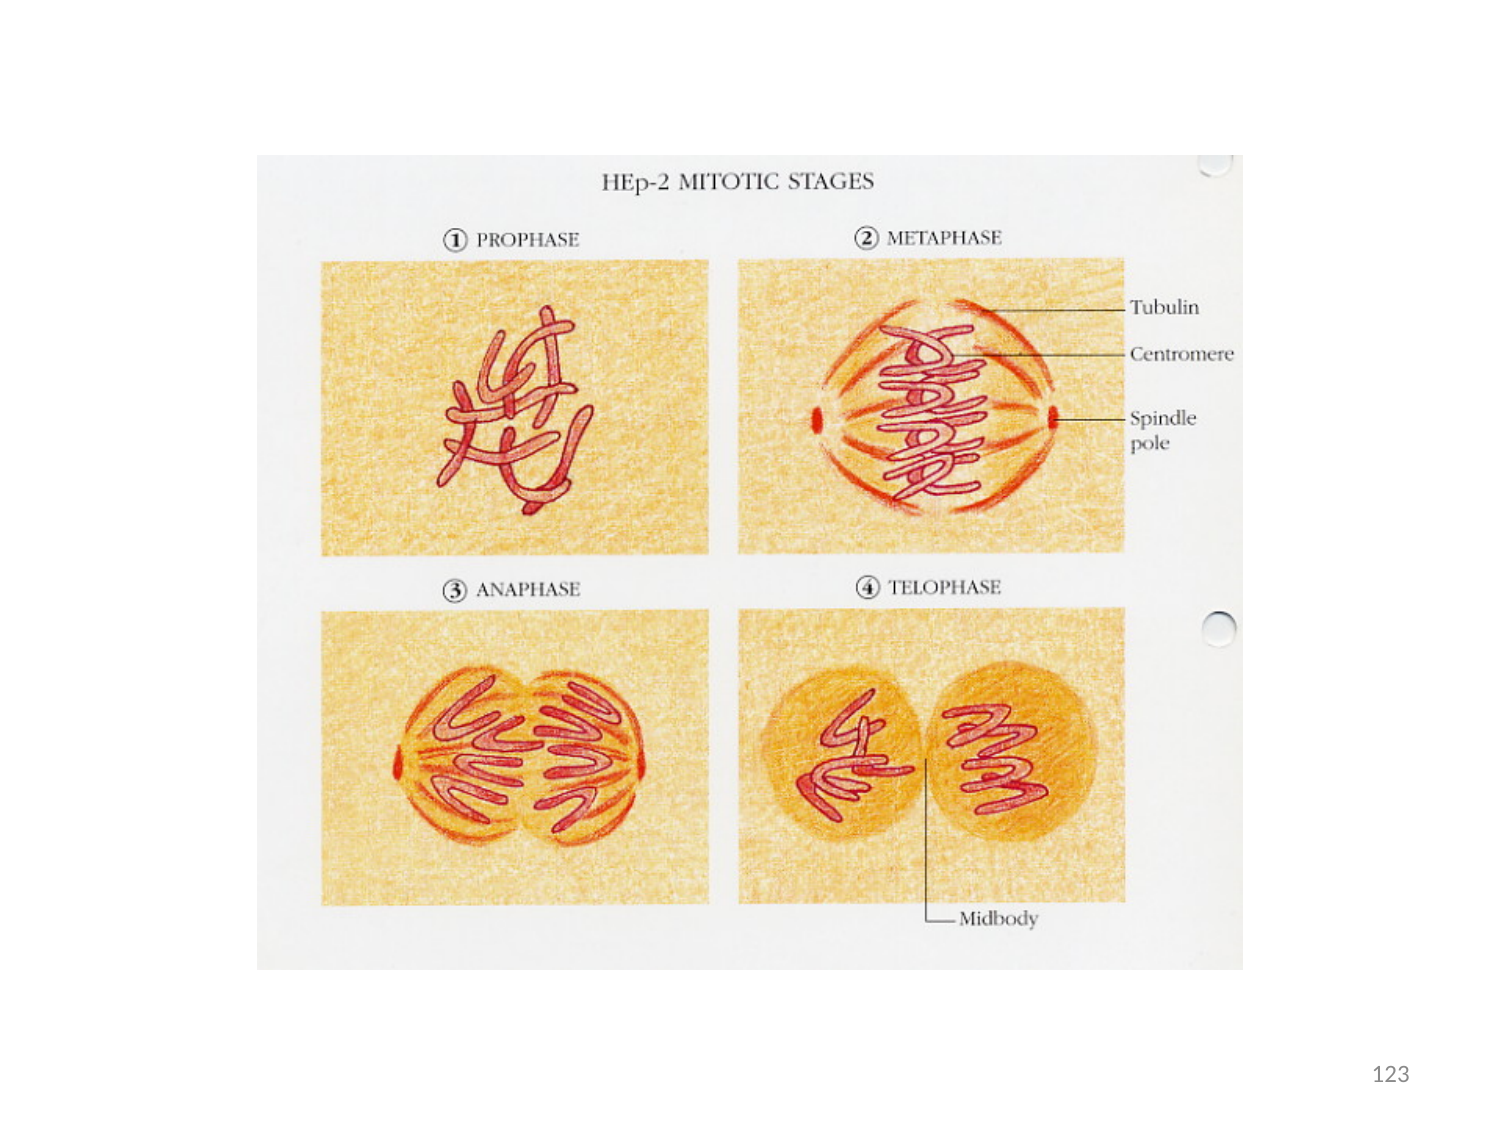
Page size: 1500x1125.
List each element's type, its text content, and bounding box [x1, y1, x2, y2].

picture [257, 155, 1243, 970]
slide_number 123 [1074, 1042, 1425, 1103]
